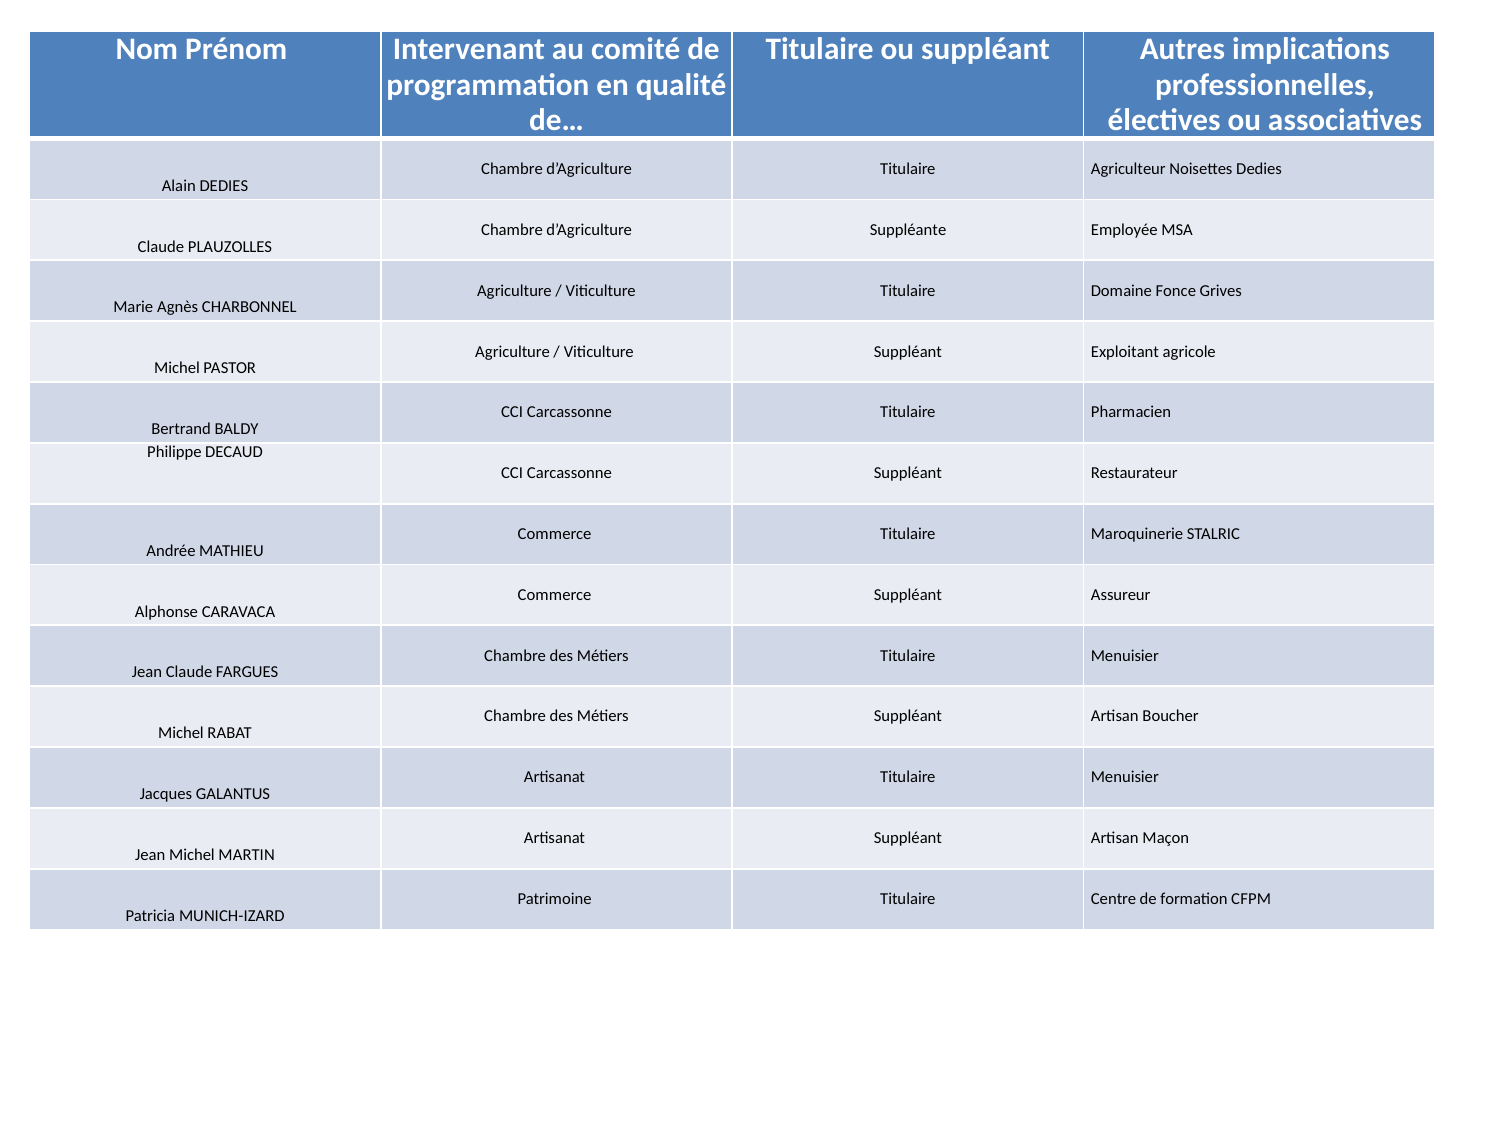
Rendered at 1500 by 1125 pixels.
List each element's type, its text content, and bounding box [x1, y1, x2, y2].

table_cell Maroquinerie STALRIC [1084, 505, 1434, 564]
table_cell Jacques GALANTUS [30, 748, 380, 807]
table_cell Michel PASTOR [30, 322, 380, 381]
table_cell Pharmacien [1084, 383, 1434, 442]
table_cell Suppléant [733, 809, 1083, 868]
table_cell Jean Claude FARGUES [30, 626, 380, 685]
table_cell CCI Carcassonne [382, 383, 731, 442]
table_cell Suppléant [733, 565, 1083, 624]
table_cell Restaurateur [1084, 444, 1434, 503]
table_cell Suppléant [733, 322, 1083, 381]
table_cell Artisan Boucher [1084, 687, 1434, 746]
table_cell Artisanat [382, 809, 731, 868]
table_cell Exploitant agricole [1084, 322, 1434, 381]
table_cell Commerce [382, 505, 731, 564]
table_cell Claude PLAUZOLLES [30, 200, 380, 259]
table_cell Artisan Maçon [1084, 809, 1434, 868]
table_cell Agriculture / Viticulture [382, 322, 731, 381]
table_cell Bertrand BALDY [30, 383, 380, 442]
table_cell Suppléante [733, 200, 1083, 259]
table_cell Chambre des Métiers [382, 687, 731, 746]
table_cell Michel RABAT [30, 687, 380, 746]
table_cell Patrimoine [382, 870, 731, 929]
table_cell Agriculture / Viticulture [382, 261, 731, 320]
table_cell Suppléant [733, 444, 1083, 503]
table_cell Philippe DECAUD [30, 444, 380, 503]
table_cell Andrée MATHIEU [30, 505, 380, 564]
table_cell Jean Michel MARTIN [30, 809, 380, 868]
table_cell Alphonse CARAVACA [30, 565, 380, 624]
table_cell Domaine Fonce Grives [1084, 261, 1434, 320]
table_cell Chambre des Métiers [382, 626, 731, 685]
table_cell Menuisier [1084, 626, 1434, 685]
table_cell Menuisier [1084, 748, 1434, 807]
table_cell Chambre d’Agriculture [382, 141, 731, 199]
table_cell Titulaire [733, 870, 1083, 929]
table_cell Commerce [382, 565, 731, 624]
table_cell CCI Carcassonne [382, 444, 731, 503]
table_header Autres implications professionnelles, électives ou associatives [1084, 32, 1434, 136]
table_cell Titulaire [733, 383, 1083, 442]
table_cell Assureur [1084, 565, 1434, 624]
table_header Titulaire ou suppléant [733, 32, 1083, 136]
table_cell Patricia MUNICH-IZARD [30, 870, 380, 929]
table_cell Titulaire [733, 505, 1083, 564]
table_cell Marie Agnès CHARBONNEL [30, 261, 380, 320]
table_cell Chambre d’Agriculture [382, 200, 731, 259]
table_cell Alain DEDIES [30, 141, 380, 199]
table_cell Artisanat [382, 748, 731, 807]
table_header Intervenant au comité de programmation en qualité de… [382, 32, 731, 136]
table_cell Titulaire [733, 141, 1083, 199]
table_cell Titulaire [733, 748, 1083, 807]
table_cell Agriculteur Noisettes Dedies [1084, 141, 1434, 199]
table_cell Titulaire [733, 626, 1083, 685]
table_cell Employée MSA [1084, 200, 1434, 259]
table_cell Suppléant [733, 687, 1083, 746]
table_header Nom Prénom [30, 32, 380, 136]
table_cell Centre de formation CFPM [1084, 870, 1434, 929]
table_cell Titulaire [733, 261, 1083, 320]
